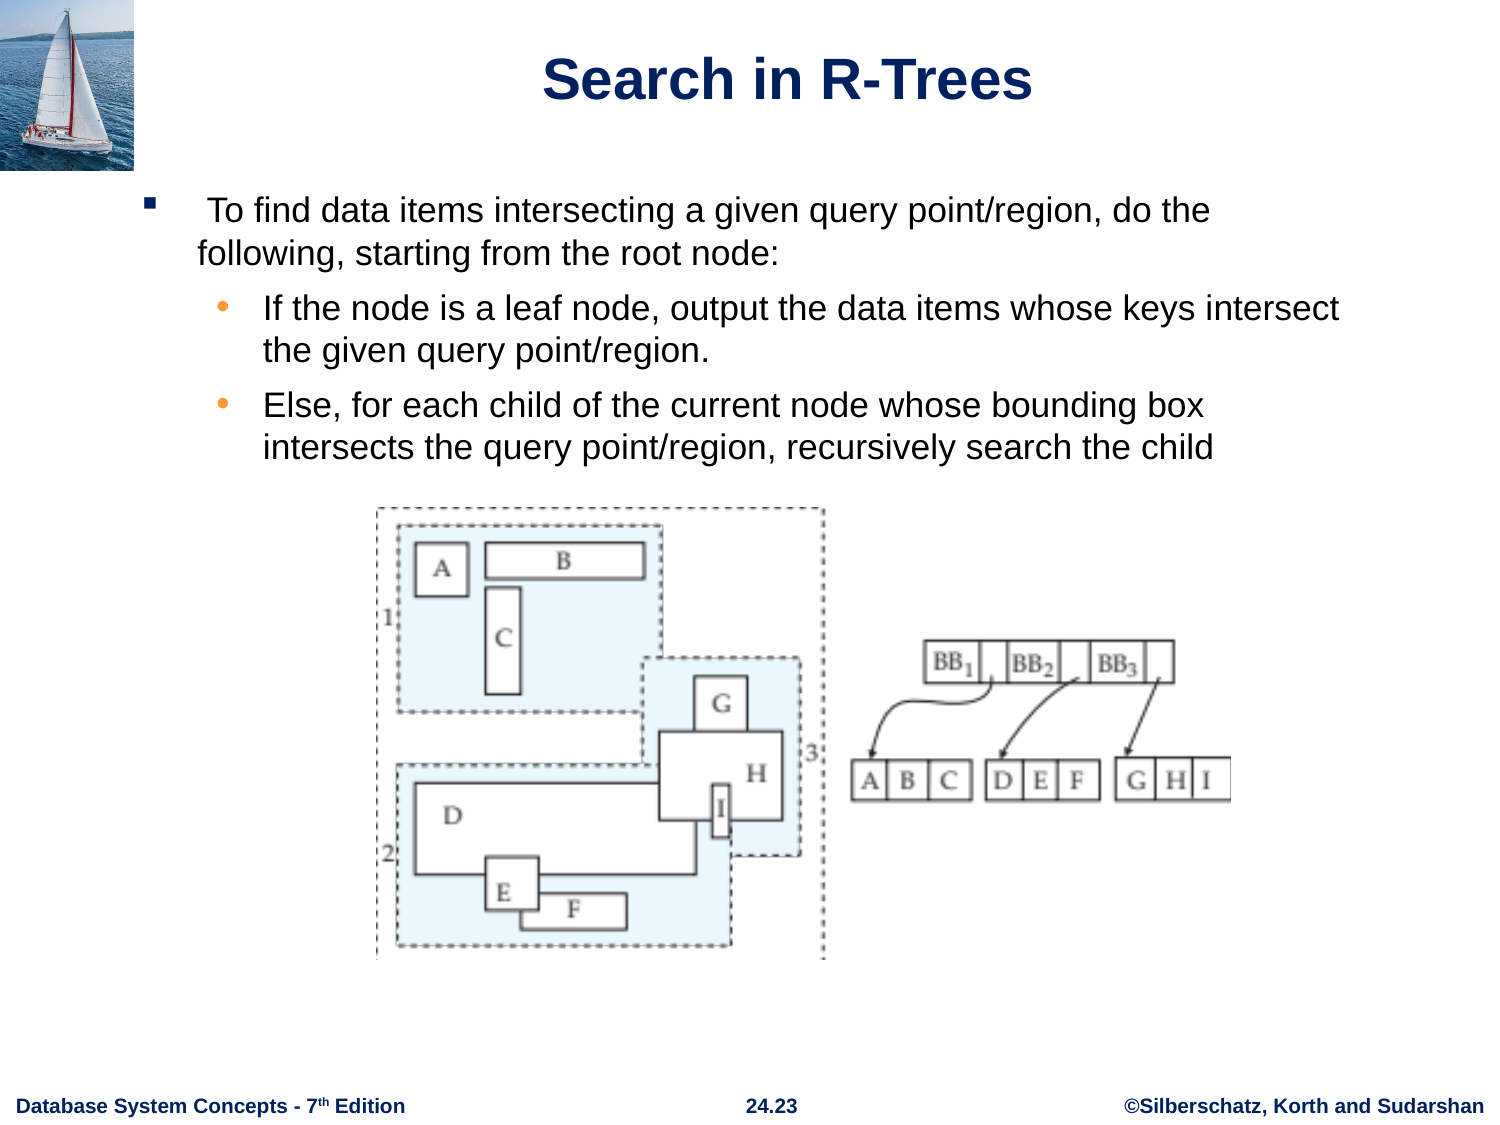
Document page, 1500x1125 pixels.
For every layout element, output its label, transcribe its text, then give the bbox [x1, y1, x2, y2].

picture [375, 507, 1232, 960]
title Search in R-Trees [125, 18, 1452, 120]
picture [0, 0, 134, 171]
list To find data items intersecting a given query point/region, do the following, starting from the root node: If the node is a leaf node, output the data items whose keys intersect the given query point/region. Else, for each child of the current node whose bounding box intersects the query point/region, recursively search the child [126, 179, 1378, 580]
